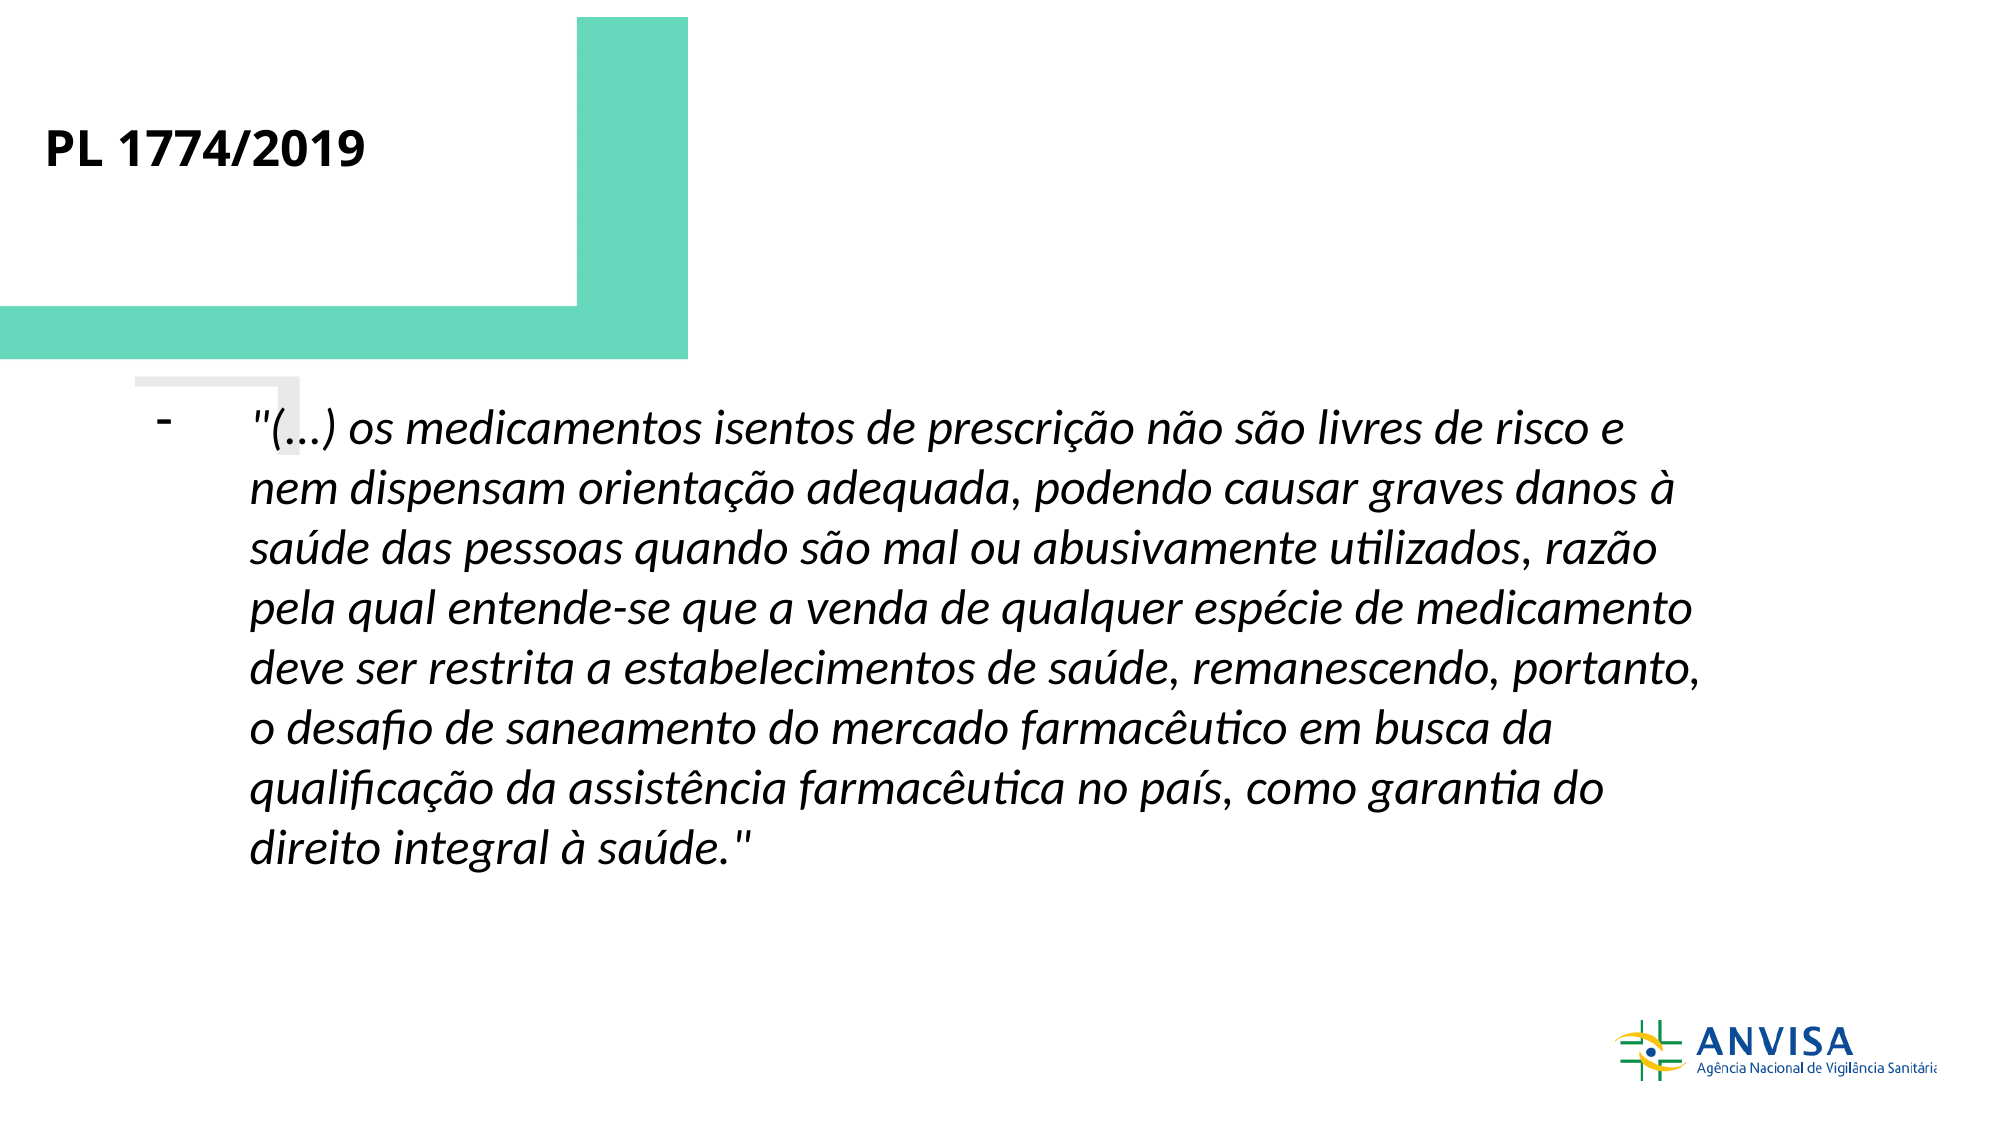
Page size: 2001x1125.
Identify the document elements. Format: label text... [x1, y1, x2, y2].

picture [1615, 1020, 1937, 1081]
picture [0, 17, 688, 455]
text_box "(...) os medicamentos isentos de prescrição não são livres de risco e nem dispensam orientação adequada, podendo causar graves danos à saúde das pessoas quando são mal ou abusivamente utilizados, razão pela qual entende-se que a venda de qualquer espécie de medicamento deve ser restrita a estabelecimentos de saúde, remanescendo, portanto, o desafio de saneamento do mercado farmacêutico em busca da qualificação da assistência farmacêutica no país, como garantia do direito integral à saúde." [141, 387, 1738, 973]
